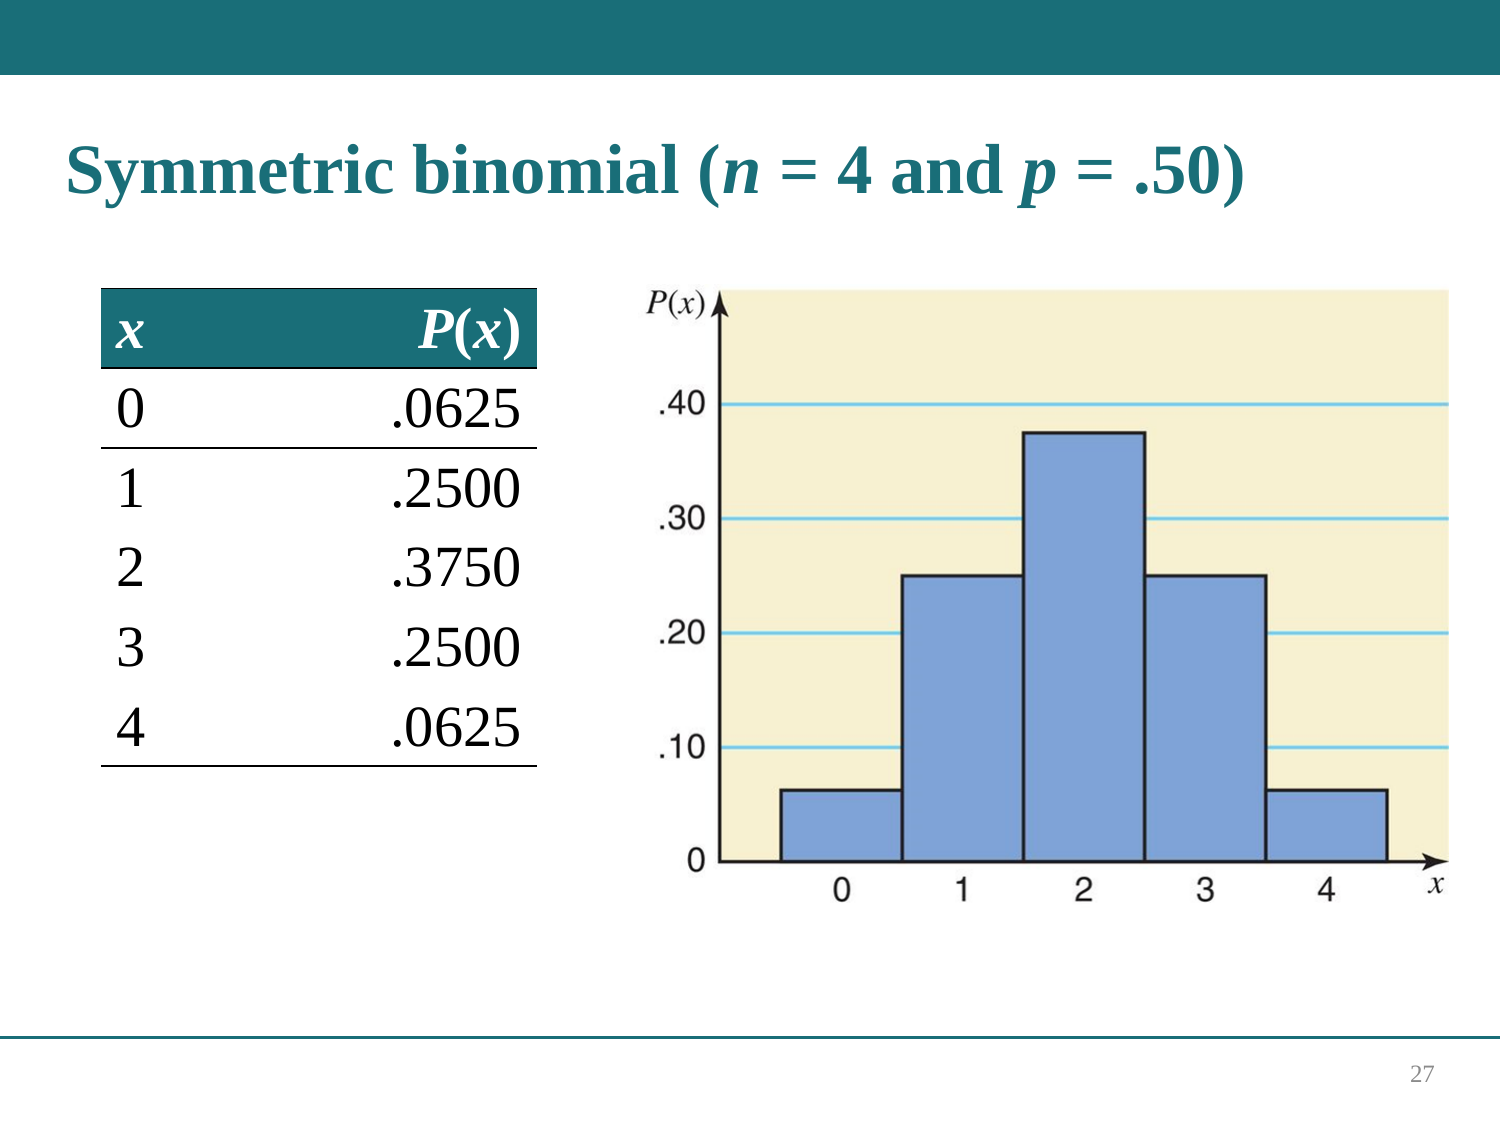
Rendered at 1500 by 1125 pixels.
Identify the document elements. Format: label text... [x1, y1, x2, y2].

table_cell .3750 [275, 527, 537, 607]
table_cell .0625 [275, 369, 537, 447]
table_header P(x) [275, 289, 537, 367]
table_cell 3 [101, 607, 275, 687]
table_cell .2500 [275, 449, 537, 527]
table_cell 4 [101, 687, 275, 765]
table_cell 2 [101, 527, 275, 607]
table_cell 0 [101, 369, 275, 447]
picture [638, 284, 1449, 909]
table_cell .2500 [275, 607, 537, 687]
table_cell .0625 [275, 687, 537, 765]
slide_number 27 [1059, 1042, 1450, 1103]
table_cell 1 [101, 449, 275, 527]
table_header x [101, 289, 275, 367]
title Symmetric binomial (n = 4 and p = .50) [50, 125, 1398, 289]
